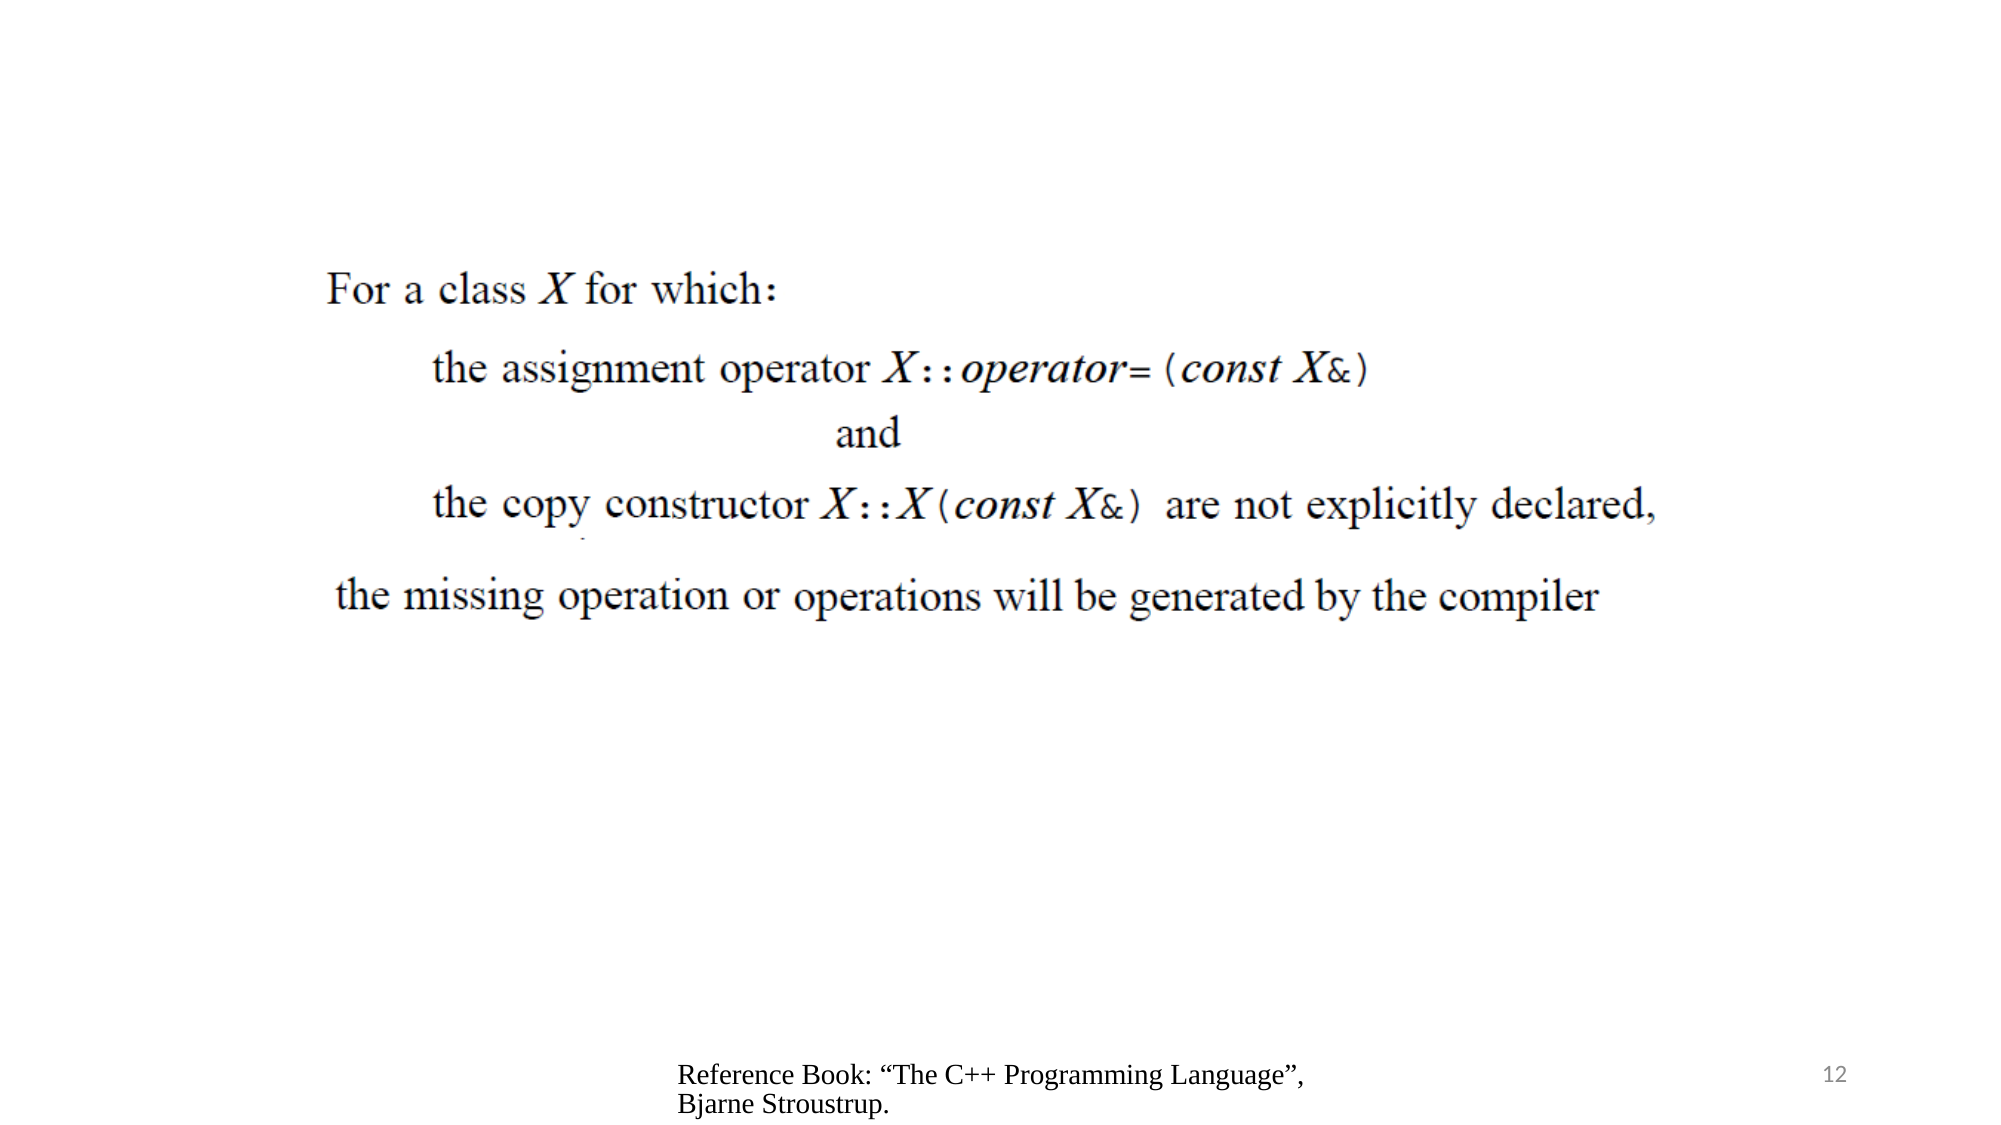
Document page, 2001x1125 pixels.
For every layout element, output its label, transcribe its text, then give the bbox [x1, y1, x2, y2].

footer Reference Book: “The C++ Programming Language”, Bjarne Stroustrup. [662, 1042, 1338, 1103]
slide_number 12 [1412, 1042, 1863, 1103]
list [314, 255, 1665, 648]
